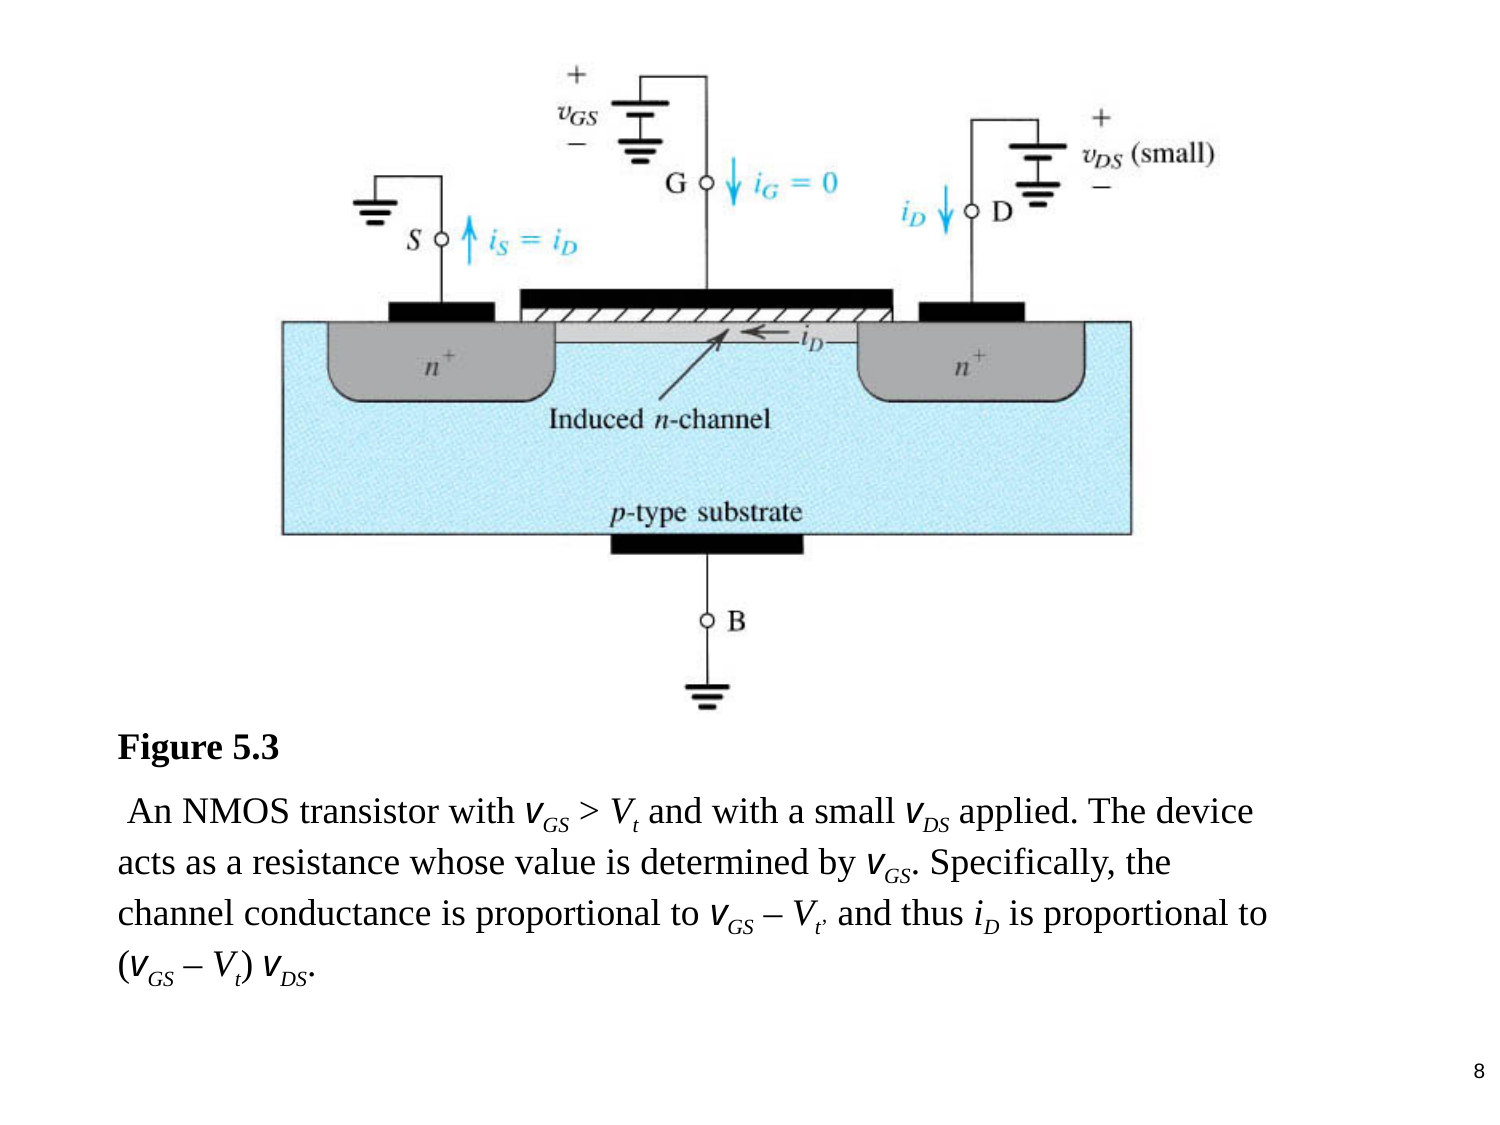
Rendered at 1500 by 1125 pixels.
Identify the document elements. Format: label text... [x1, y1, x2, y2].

text_box Figure 5.3 An NMOS transistor with vGS > Vt and with a small vDS applied. The device acts as a resistance whose value is determined by vGS. Specifically, the channel conductance is proportional to vGS – Vt’ and thus iD is proportional to (vGS – Vt) vDS. [102, 714, 1303, 998]
picture [274, 62, 1220, 715]
slide_number 8 [1112, 1050, 1500, 1100]
